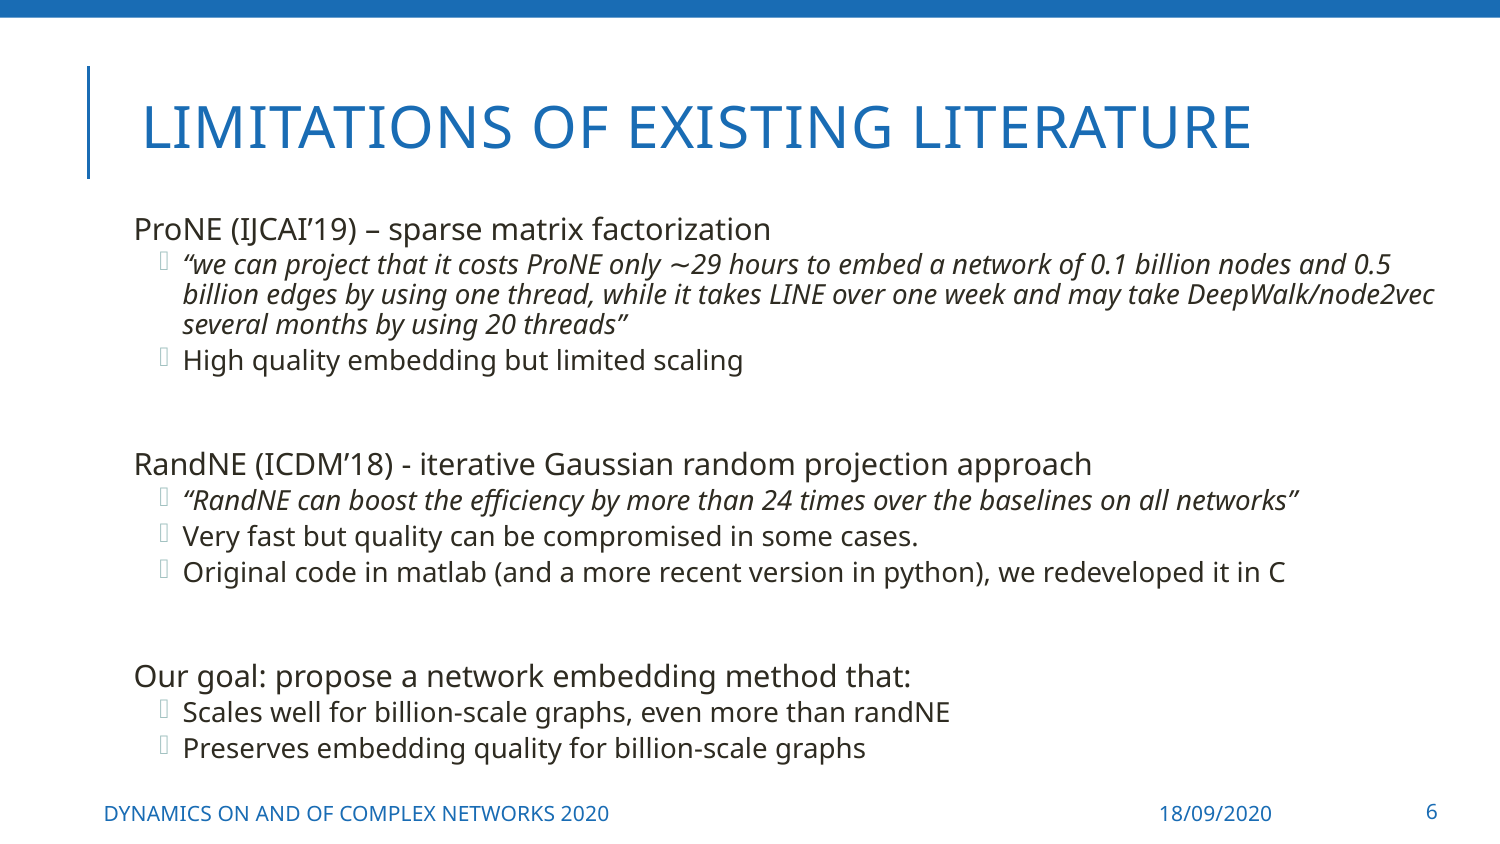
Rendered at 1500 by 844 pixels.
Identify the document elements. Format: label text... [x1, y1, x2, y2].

slide_number 6 [1333, 796, 1454, 830]
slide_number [1022, 796, 1288, 830]
footer Dynamics On and Of Complex Networks 2020 [88, 796, 980, 830]
list ProNE (IJCAI’19) – sparse matrix factorization “we can project that it costs ProNE only ∼29 hours to embed a network of 0.1 billion nodes and 0.5 billion edges by using one thread, while it takes LINE over one week and may take DeepWalk/node2vec several months by using 20 threads” High quality embedding but limited scaling RandNE (ICDM’18) - iterative Gaussian random projection approach “RandNE can boost the efficiency by more than 24 times over the baselines on all networks” Very fast but quality can be compromised in some cases. Original code in matlab (and a more recent version in python), we redeveloped it in C Our goal: propose a network embedding method that: Scales well for billion-scale graphs, even more than randNE Preserves embedding quality for billion-scale graphs [126, 206, 1454, 777]
title Limitations of existing literature [126, 66, 1454, 184]
